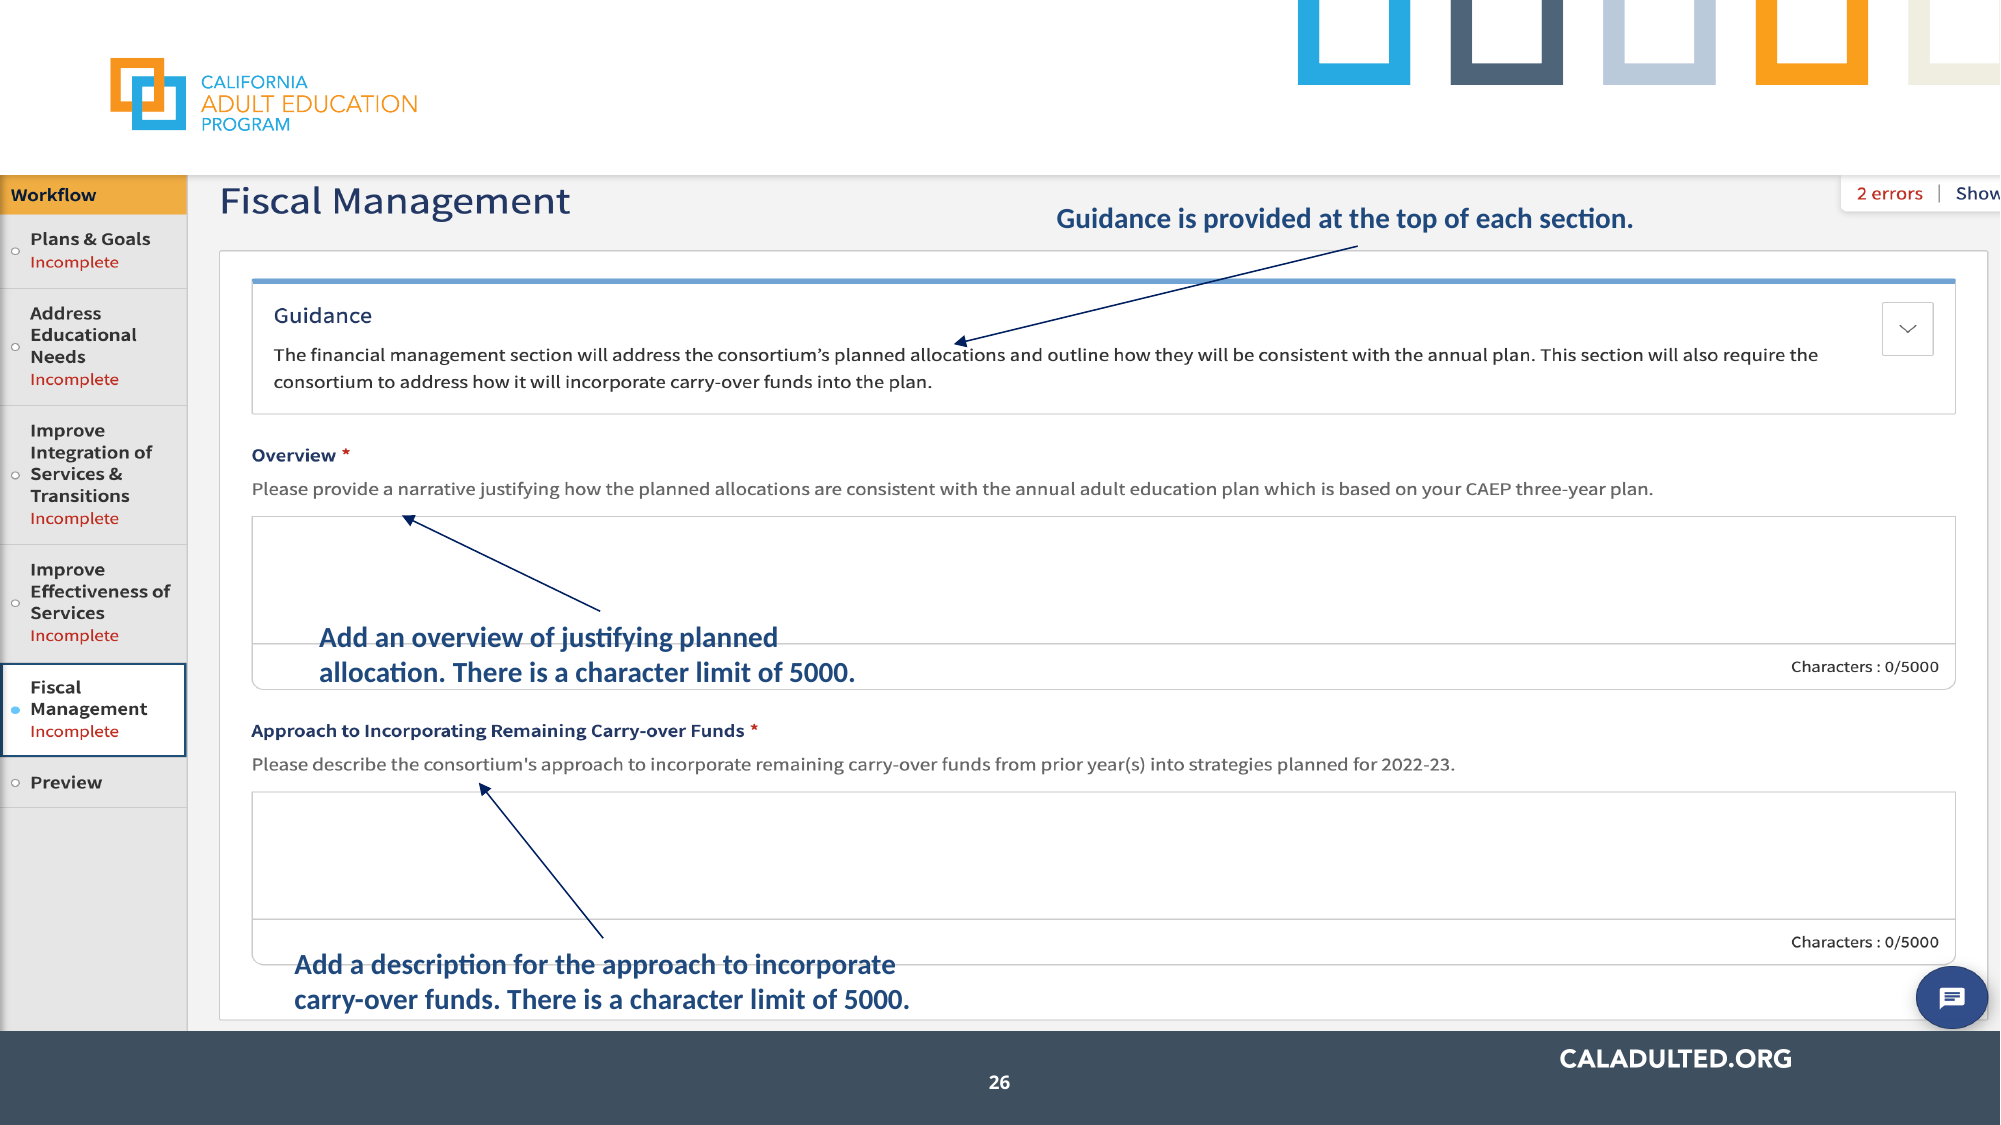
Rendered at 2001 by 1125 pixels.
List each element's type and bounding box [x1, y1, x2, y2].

text_box [401, 515, 601, 612]
text_box [478, 782, 604, 939]
picture [0, 0, 2000, 1125]
text_box [953, 245, 1358, 345]
